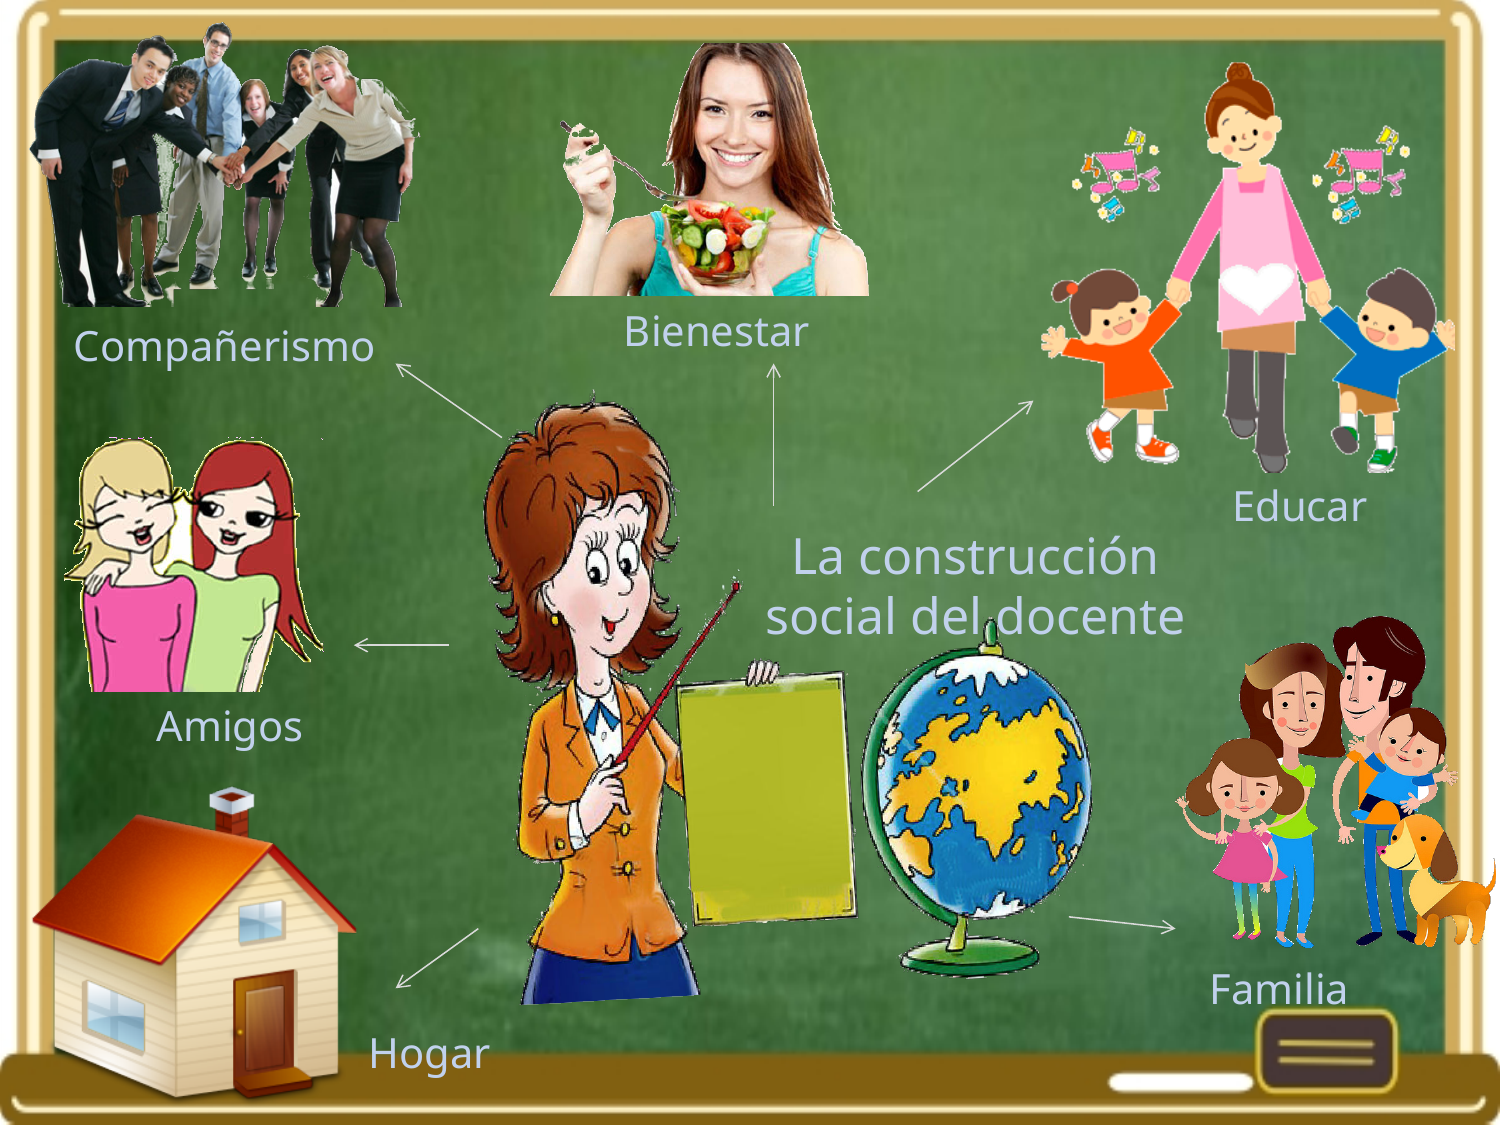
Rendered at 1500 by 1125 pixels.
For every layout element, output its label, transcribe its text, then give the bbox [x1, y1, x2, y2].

text_box Amigos [64, 691, 396, 757]
text_box Bienestar [516, 297, 918, 363]
text_box Educar [1104, 472, 1496, 538]
text_box Familia [1128, 955, 1432, 1021]
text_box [1068, 916, 1176, 929]
text_box Compañerismo [29, 315, 420, 378]
picture [0, 0, 1500, 1125]
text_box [395, 928, 479, 989]
text_box Hogar [363, 1019, 745, 1085]
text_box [395, 363, 503, 438]
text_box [917, 400, 1034, 492]
text_box La construcción social del docente [1088, 516, 1219, 652]
